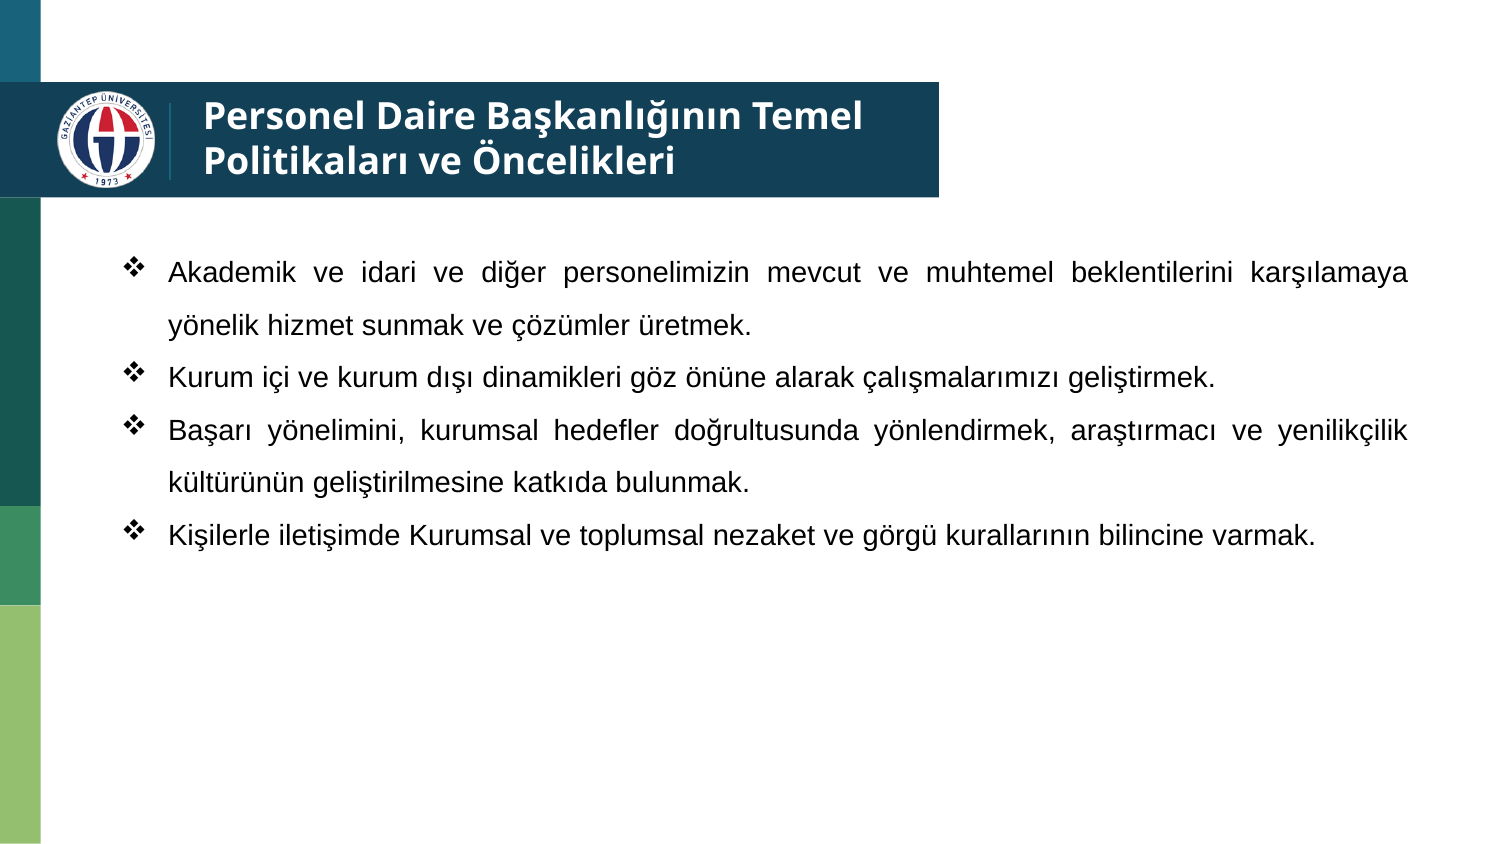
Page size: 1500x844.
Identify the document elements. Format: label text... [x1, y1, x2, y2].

text_box Akademik ve idari ve diğer personelimizin mevcut ve muhtemel beklentilerini karşılamaya yönelik hizmet sunmak ve çözümler üretmek. Kurum içi ve kurum dışı dinamikleri göz önüne alarak çalışmalarımızı geliştirmek. Başarı yönelimini, kurumsal hedefler doğrultusunda yönlendirmek, araştırmacı ve yenilikçilik kültürünün geliştirilmesine katkıda bulunmak. Kişilerle iletişimde Kurumsal ve toplumsal nezaket ve görgü kurallarının bilincine varmak. [106, 221, 1425, 765]
picture [57, 90, 155, 189]
title Personel Daire Başkanlığının Temel Politikaları ve Öncelikleri [187, 87, 928, 188]
